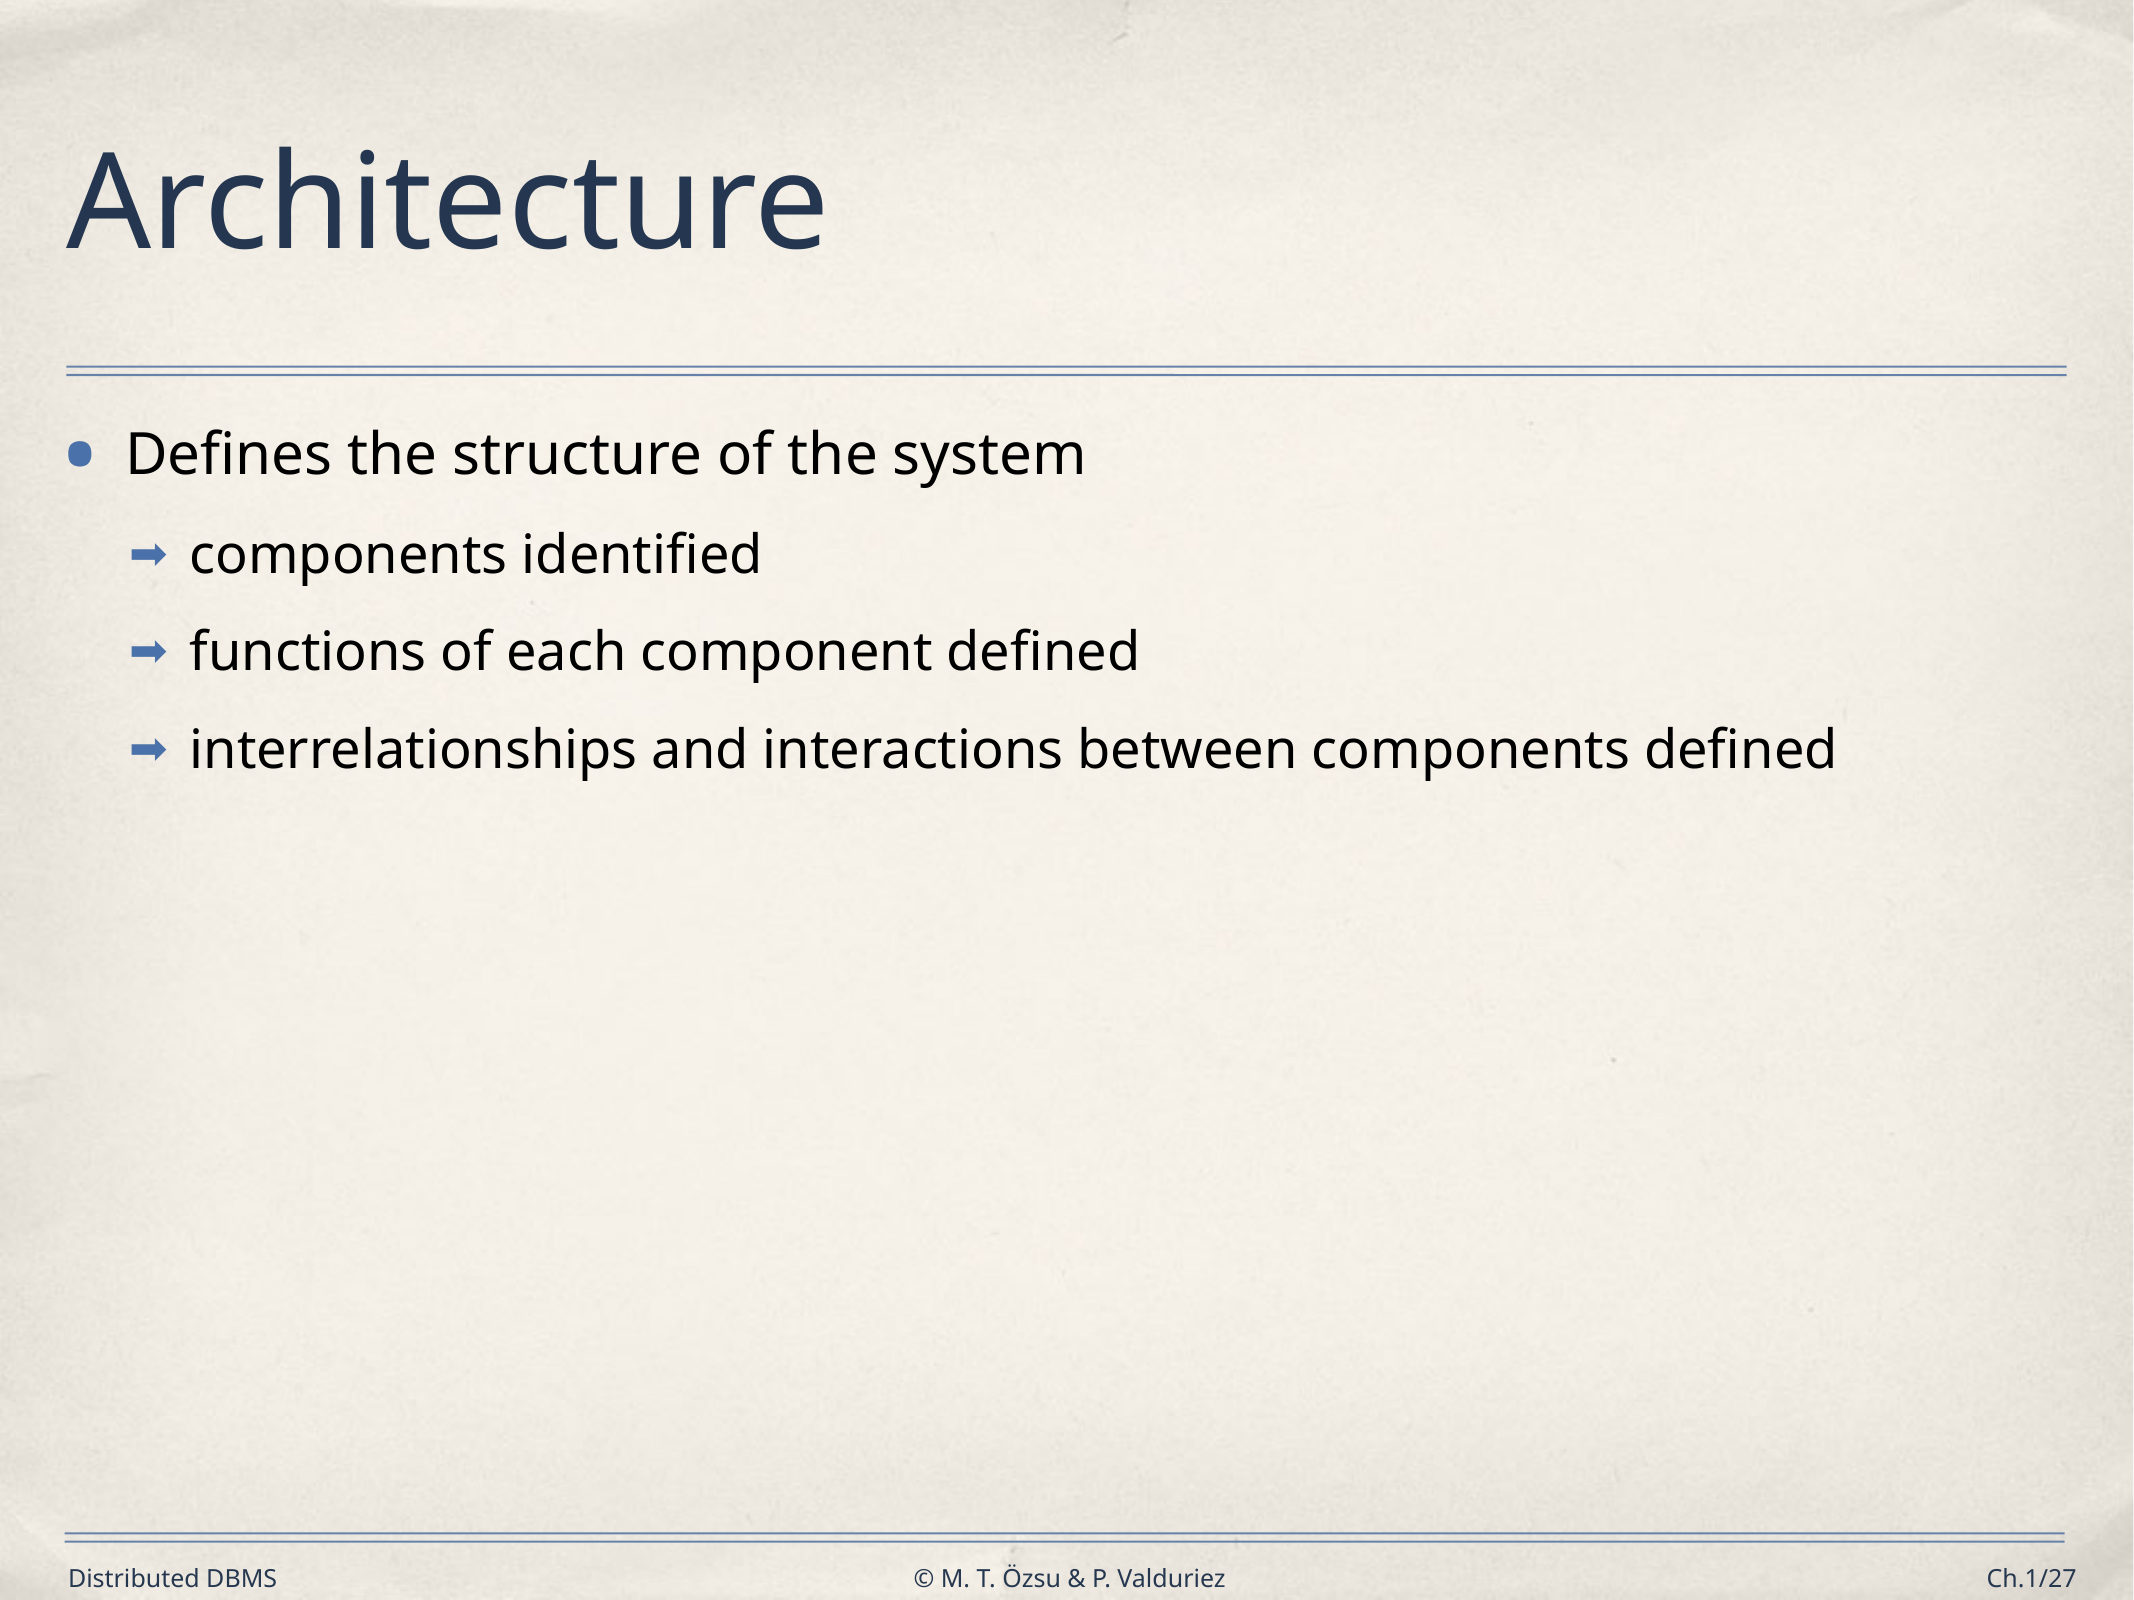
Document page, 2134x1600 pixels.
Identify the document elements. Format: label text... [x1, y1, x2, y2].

list Defines the structure of the system components identified functions of each component defined interrelationships and interactions between components defined [56, 408, 2073, 1519]
title Architecture [58, 72, 2075, 338]
picture [0, 0, 2134, 1600]
